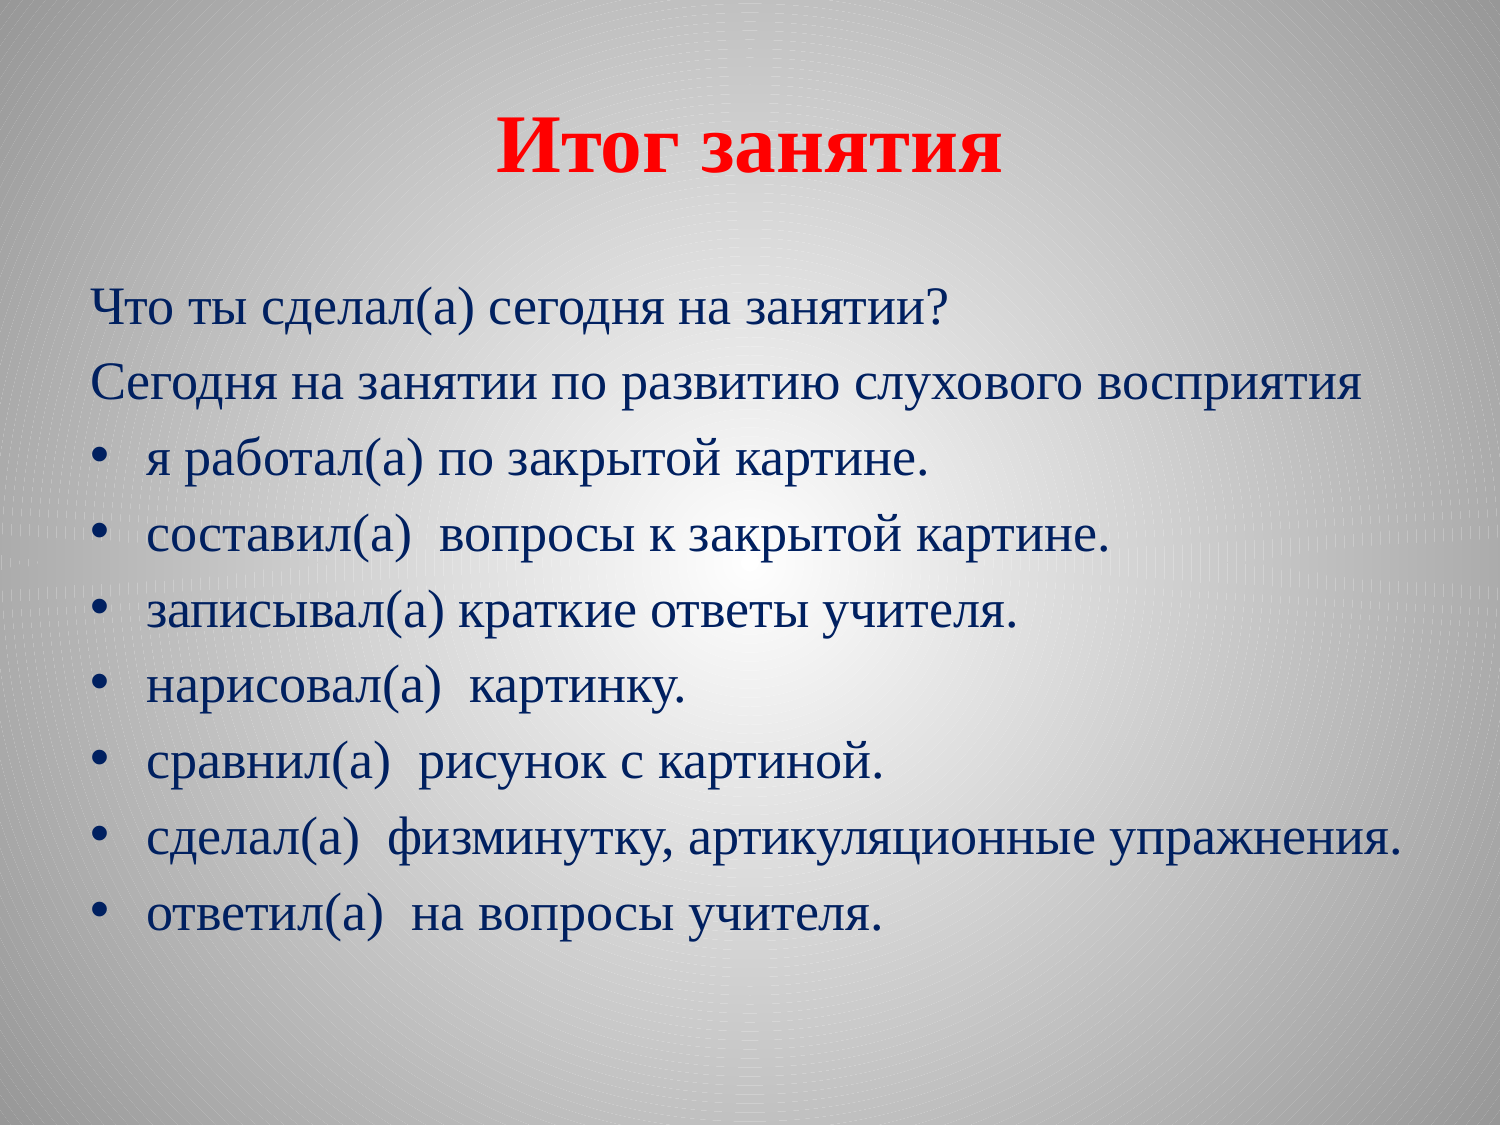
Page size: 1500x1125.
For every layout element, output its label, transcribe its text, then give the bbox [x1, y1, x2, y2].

title Итог занятия [75, 45, 1425, 233]
list Что ты сделал(а) сегодня на занятии? Сегодня на занятии по развитию слухового восприятия я работал(а) по закрытой картине. составил(а) вопросы к закрытой картине. записывал(а) краткие ответы учителя. нарисовал(а) картинку. сравнил(а) рисунок с картиной. сделал(а) физминутку, артикуляционные упражнения. ответил(а) на вопросы учителя. [75, 262, 1425, 1005]
